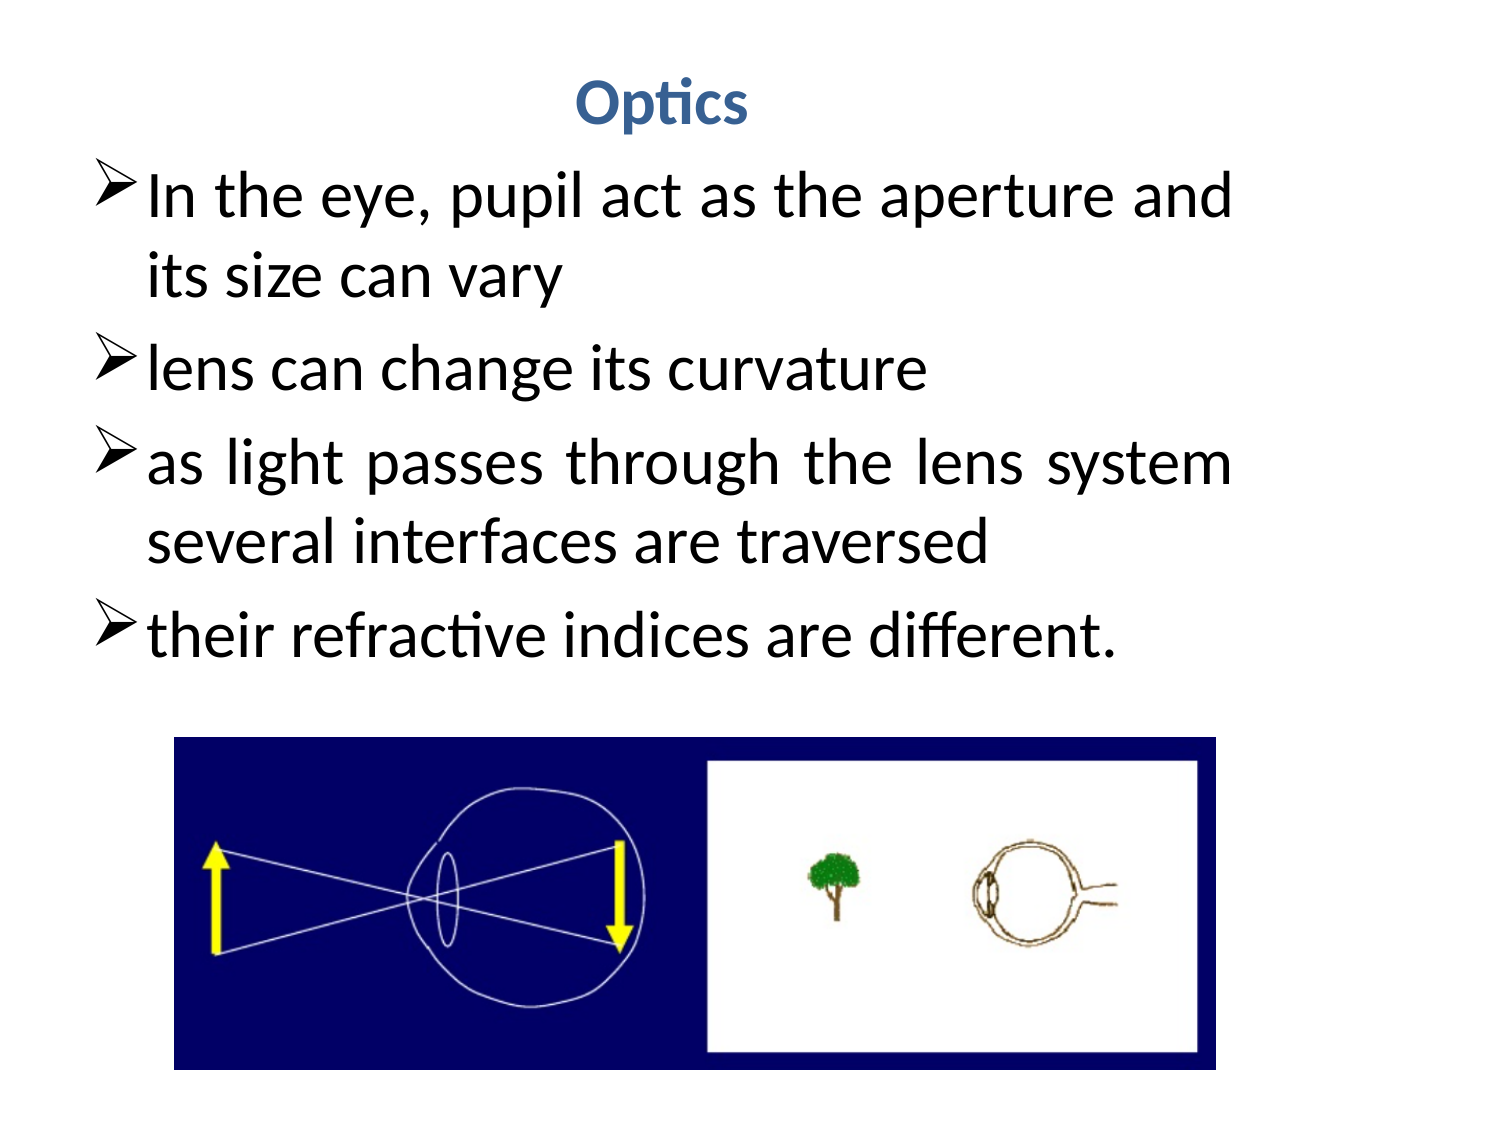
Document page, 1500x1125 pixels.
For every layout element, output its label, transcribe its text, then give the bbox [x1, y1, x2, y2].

picture [174, 737, 1216, 1070]
list Optics In the eye, pupil act as the aperture and its size can vary lens can change its curvature as light passes through the lens system several interfaces are traversed their refractive indices are different. [75, 50, 1250, 700]
